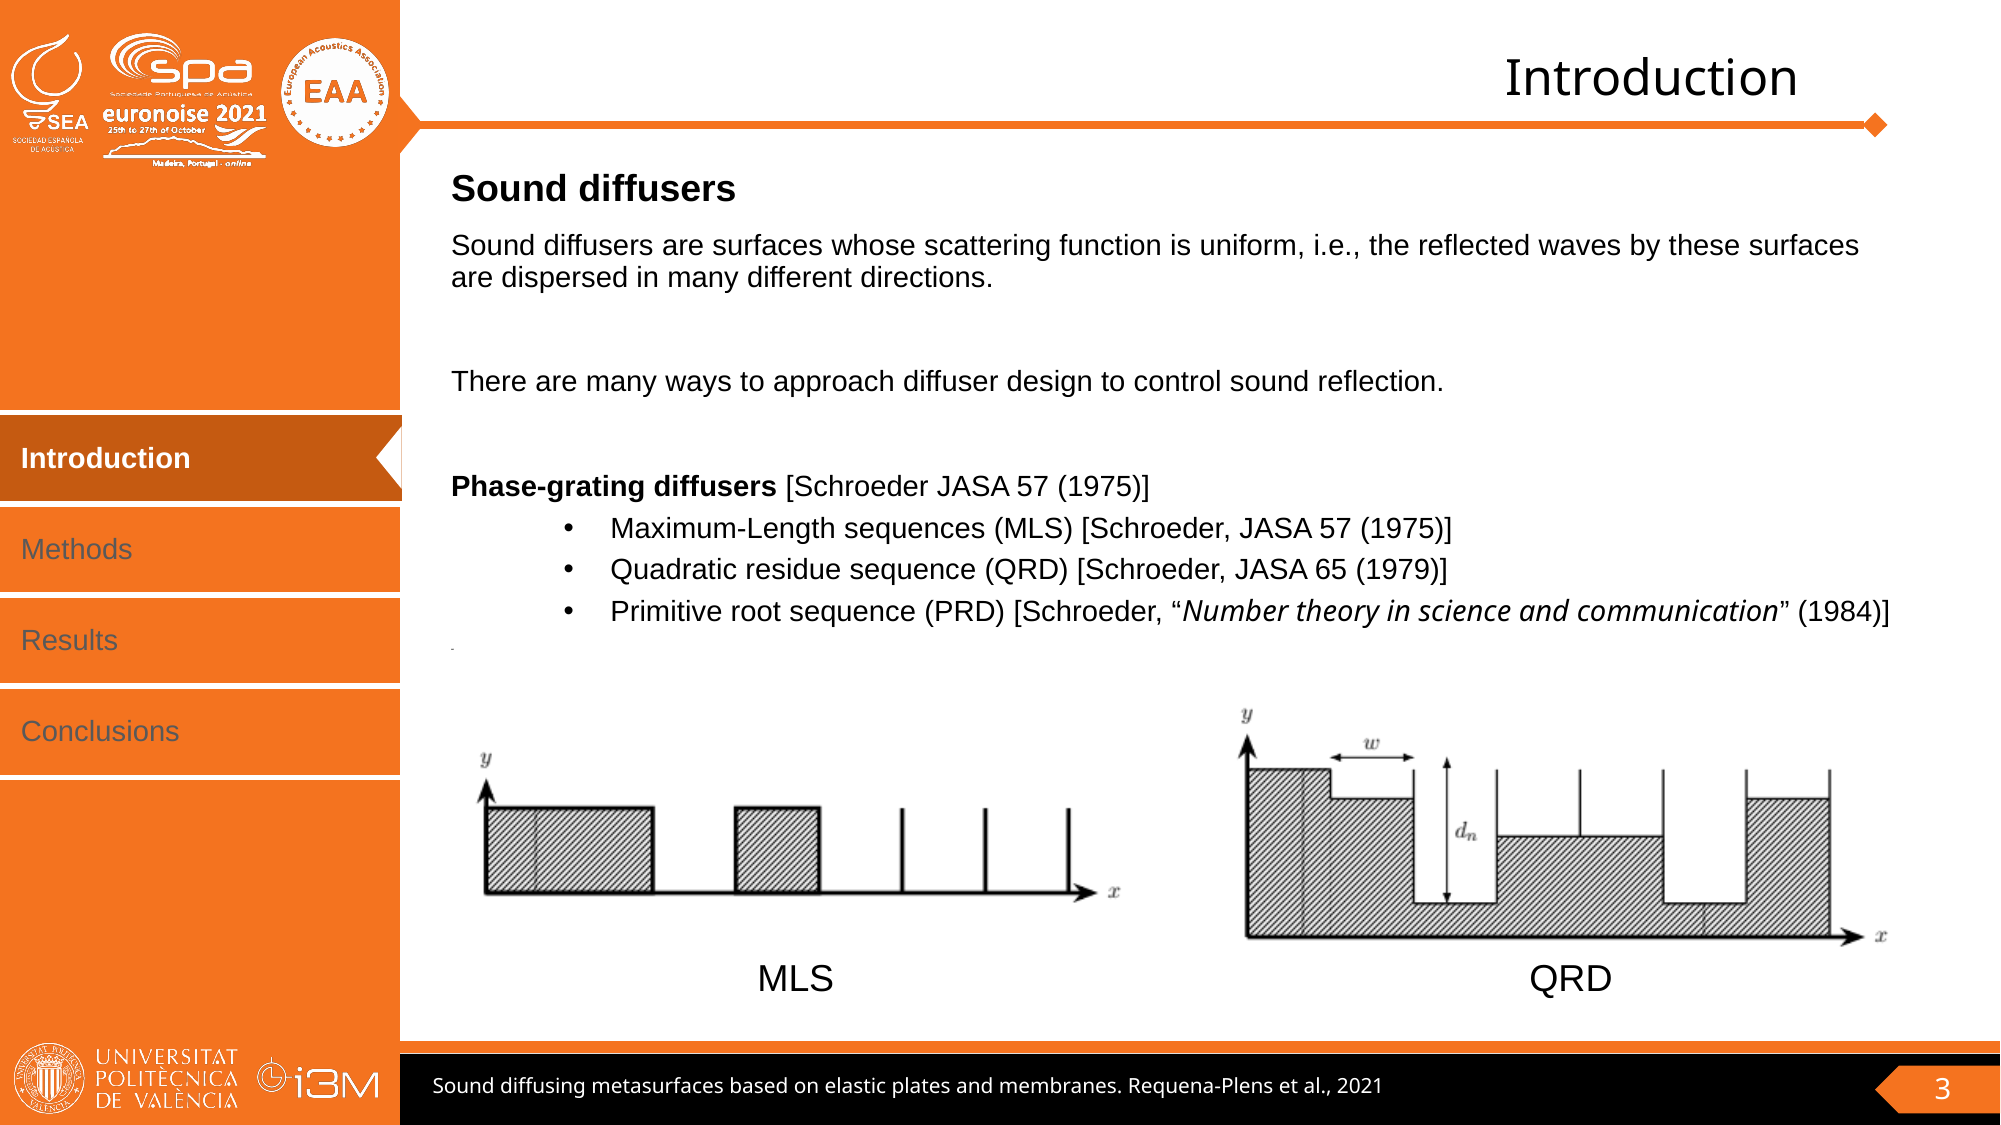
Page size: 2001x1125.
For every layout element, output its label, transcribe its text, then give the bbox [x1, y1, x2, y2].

title Introduction [436, 41, 1815, 118]
picture [11, 34, 89, 152]
picture [110, 33, 252, 97]
picture [281, 38, 389, 147]
picture [0, 1031, 380, 1125]
text_box QRD [1514, 947, 1628, 1006]
picture [1234, 702, 1893, 947]
text_box MLS [742, 946, 850, 1006]
picture [103, 104, 267, 168]
picture [472, 746, 1126, 903]
footer Sound diffusing metasurfaces based on elastic plates and membranes. Requena-Plens et al., 2021 [417, 1065, 1861, 1107]
list Sound diffusers Sound diffusers are surfaces whose scattering function is uniform, i.e., the reflected waves by these surfaces are dispersed in many different directions. There are many ways to approach diffuser design to control sound reflection. Phase-grating diffusers [Schroeder JASA 57 (1975)] Maximum-Length sequences (MLS) [Schroeder, JASA 57 (1975)] Quadratic residue sequence (QRD) [Schroeder, JASA 65 (1979)] Primitive root sequence (PRD) [Schroeder, “Number theory in science and communication” (1984)] ddd [436, 161, 1925, 1019]
